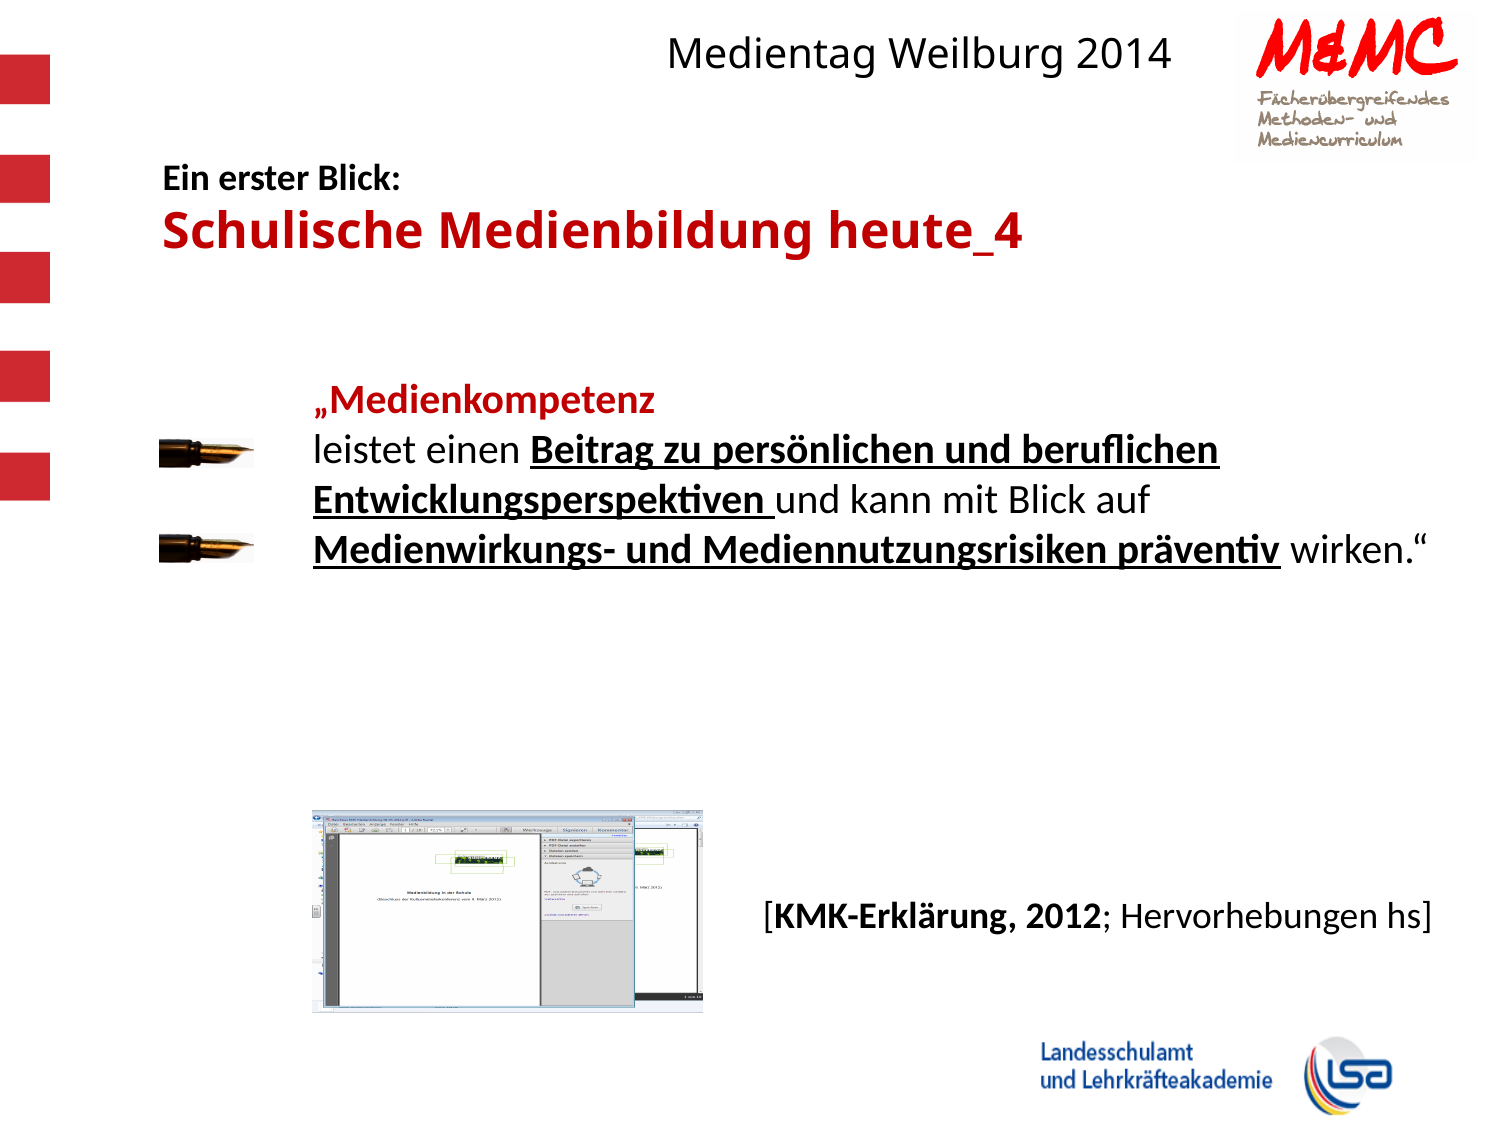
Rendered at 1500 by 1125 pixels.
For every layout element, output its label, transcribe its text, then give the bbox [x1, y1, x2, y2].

picture [1038, 1034, 1499, 1119]
text_box Medientag Weilburg 2014 [651, 19, 1228, 84]
picture [159, 438, 255, 469]
text_box Ein erster Blick: Schulische Medienbildung heute_4 [147, 146, 1154, 266]
picture [159, 533, 255, 563]
picture [1233, 9, 1477, 164]
picture [312, 810, 703, 1014]
text_box „Medienkompetenz leistet einen Beitrag zu persönlichen und beruflichen Entwicklungsperspektiven und kann mit Blick auf Medienwirkungs- und Mediennutzungsrisiken präventiv wirken.“ [KMK-Erklärung, 2012; Hervorhebungen hs] [298, 364, 1456, 989]
picture [0, 42, 51, 509]
